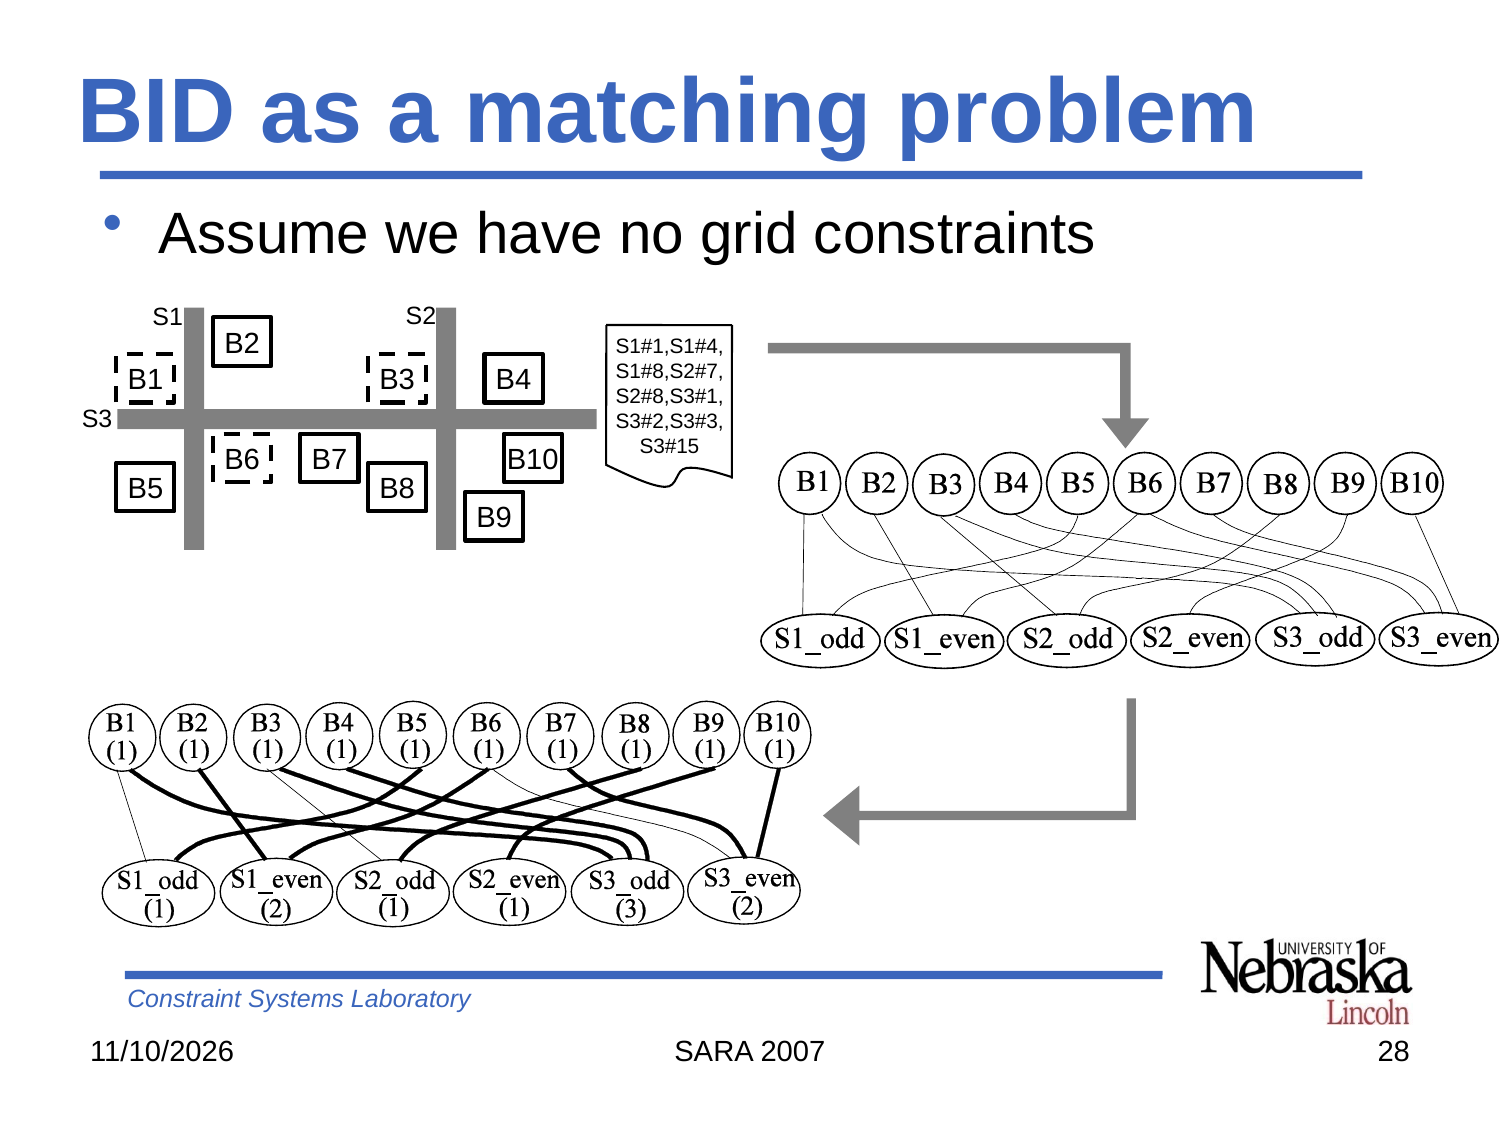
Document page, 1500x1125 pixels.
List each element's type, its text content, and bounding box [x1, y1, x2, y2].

picture [1200, 937, 1413, 1024]
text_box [599, 324, 740, 488]
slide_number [74, 1024, 426, 1103]
picture [87, 699, 813, 929]
footer SARA 2007 [512, 1024, 988, 1103]
list Assume we have no grid constraints [87, 187, 1351, 306]
text_box [826, 700, 1134, 842]
text_box [770, 345, 1146, 446]
picture [759, 449, 1500, 670]
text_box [66, 291, 597, 551]
title BID as a matching problem [62, 49, 1413, 163]
slide_number 28 [1074, 1024, 1426, 1103]
